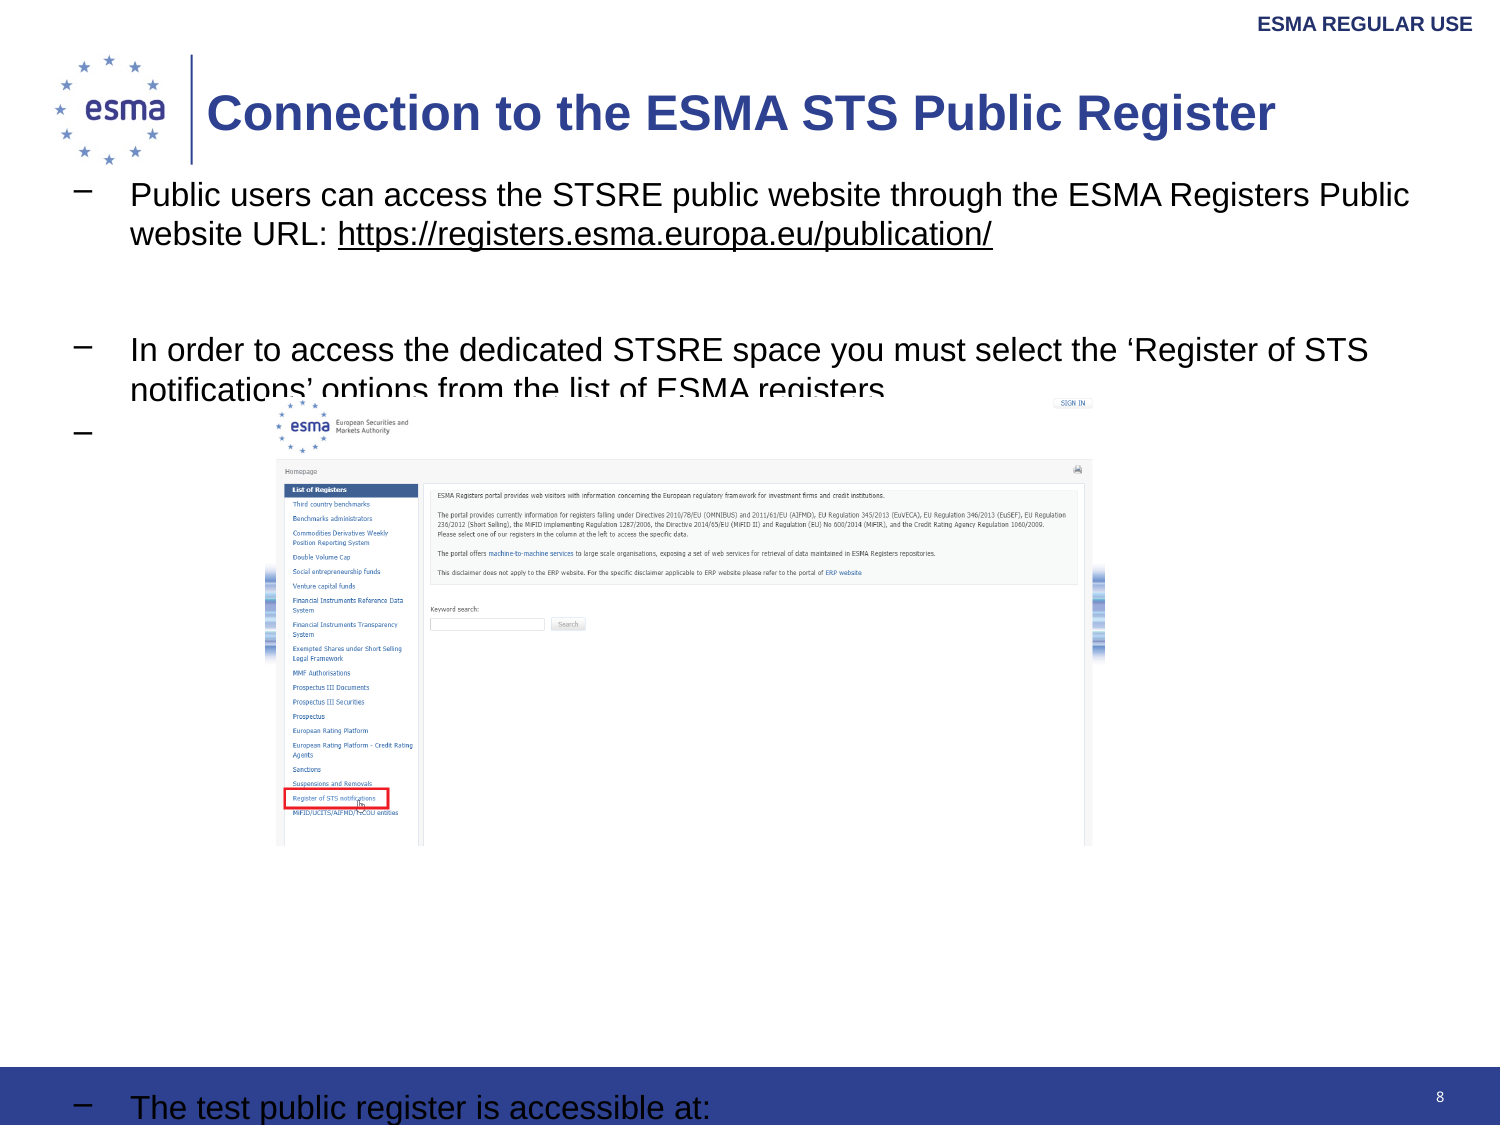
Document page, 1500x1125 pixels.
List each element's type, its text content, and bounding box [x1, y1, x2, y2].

title Connection to the ESMA STS Public Register [206, 79, 1448, 152]
picture [265, 397, 1105, 847]
list Public users can access the STSRE public website through the ESMA Registers Public website URL: https://registers.esma.europa.eu/publication/ In order to access the dedicated STSRE space you must select the ‘Register of STS notifications’ options from the list of ESMA registers. The test public register is accessible at: https://registers-t.esma.europa.eu/publication/ after clicking on “sign in” button, providing your credentials and clicking on ”Register of STS notifications” [29, 172, 1474, 1041]
slide_number 8 [1207, 1087, 1445, 1104]
picture [54, 54, 165, 165]
